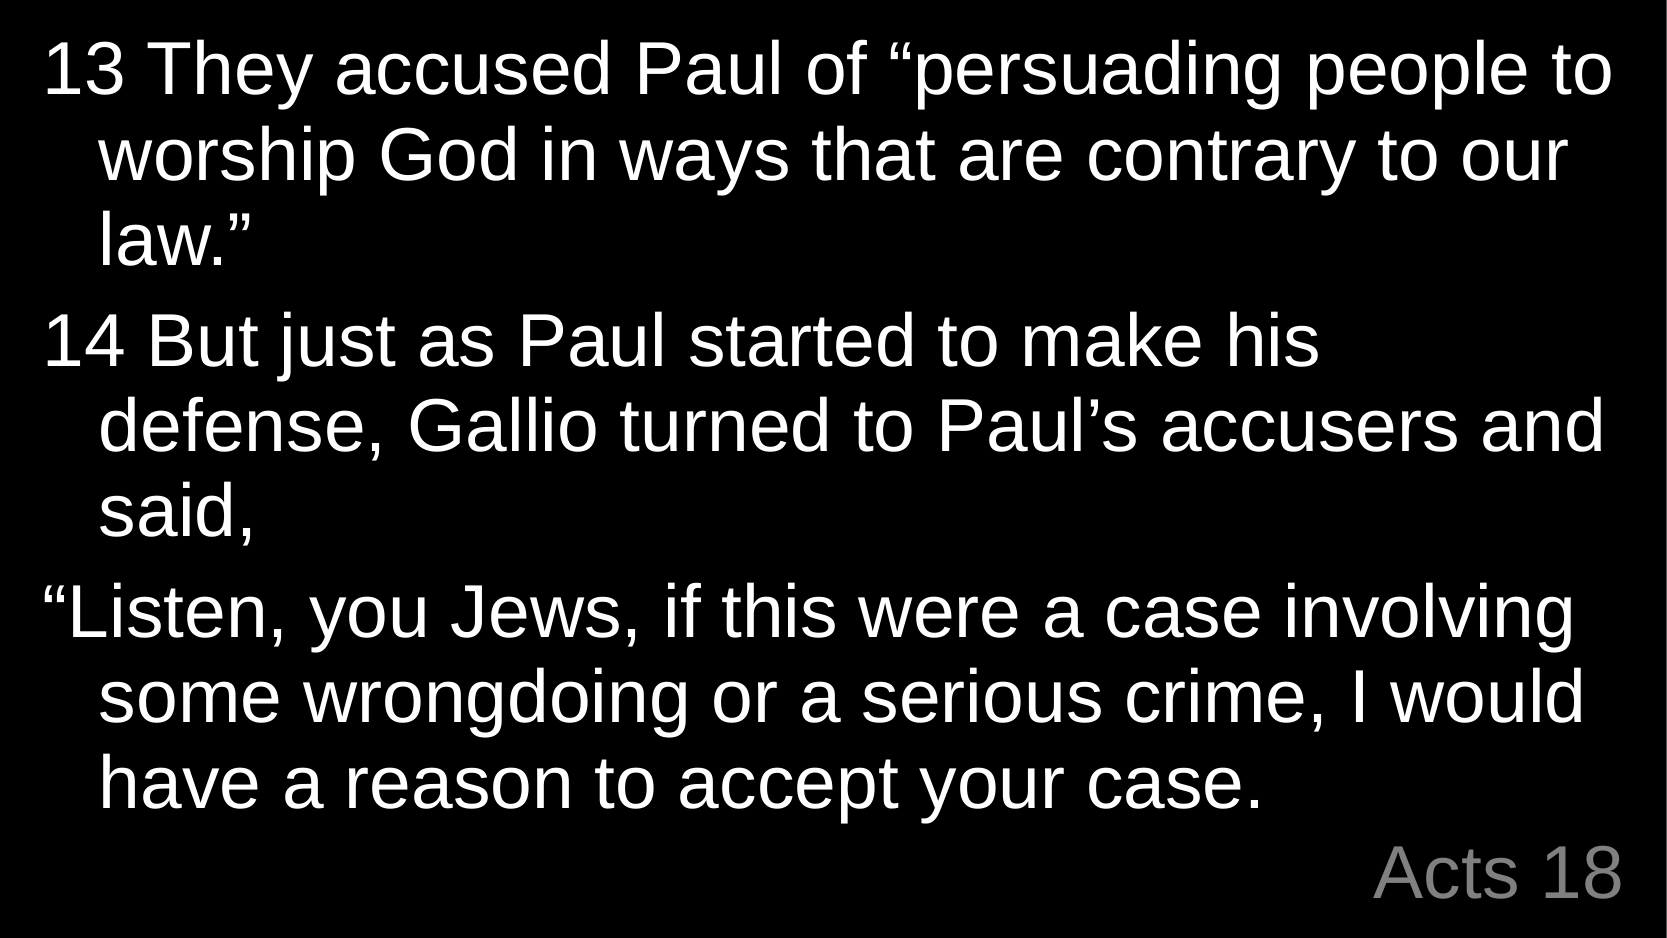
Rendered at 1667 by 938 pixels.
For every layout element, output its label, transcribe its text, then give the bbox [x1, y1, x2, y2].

list 13 They accused Paul of “persuading people to worship God in ways that are contrary to our law.” 14 But just as Paul started to make his defense, Gallio turned to Paul’s accusers and said, “Listen, you Jews, if this were a case involving some wrongdoing or a serious crime, I would have a reason to accept your case. [27, 18, 1640, 813]
title Acts 18 [1291, 832, 1640, 922]
